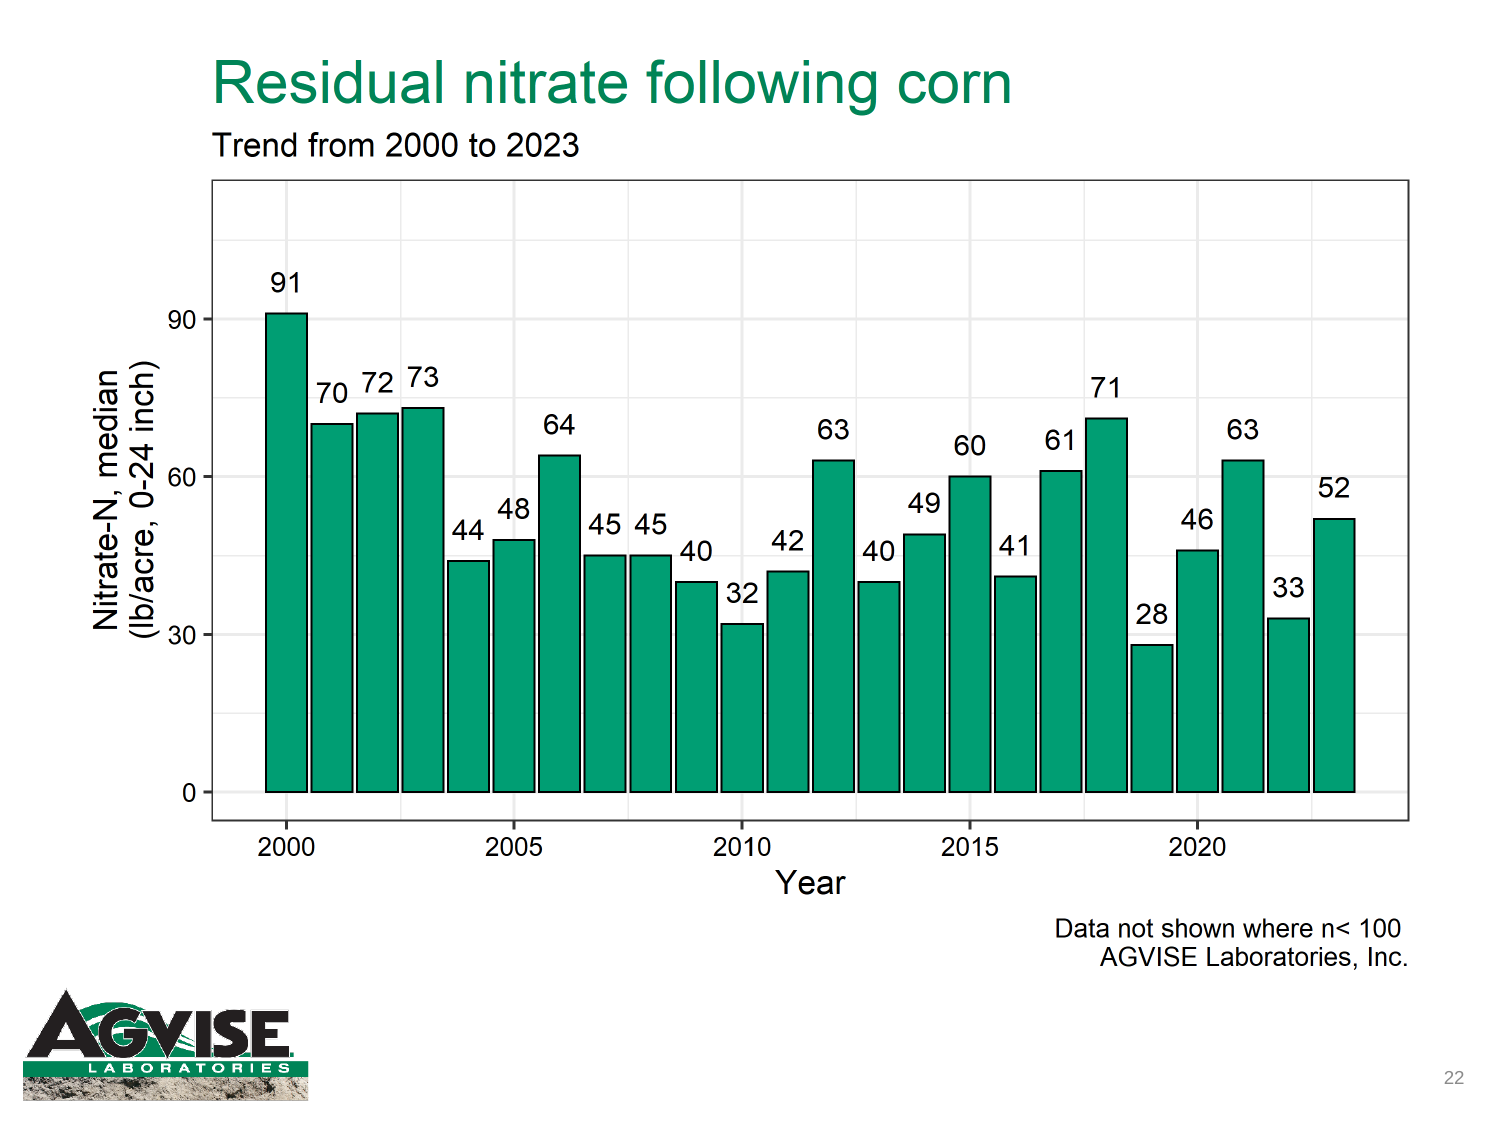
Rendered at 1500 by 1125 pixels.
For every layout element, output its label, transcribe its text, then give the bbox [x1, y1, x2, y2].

slide_number 22 [1370, 1046, 1480, 1107]
picture [0, 42, 1426, 1107]
